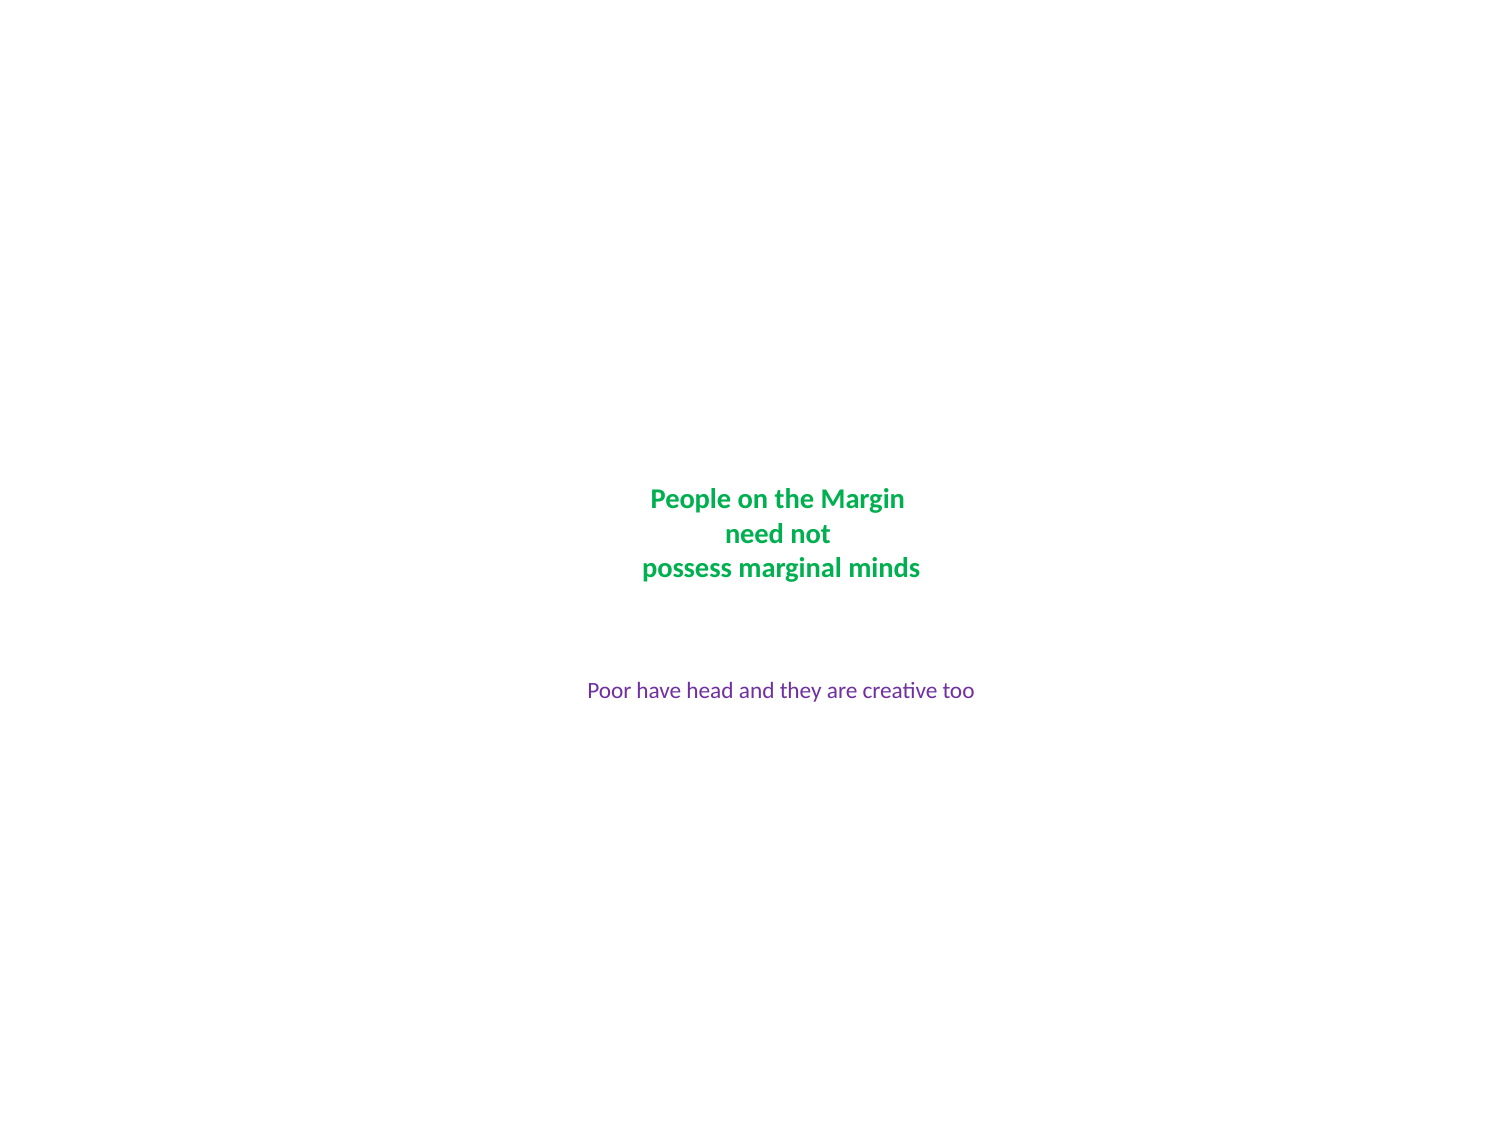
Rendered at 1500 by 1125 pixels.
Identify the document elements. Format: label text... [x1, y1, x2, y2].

title People on the Margin need not possess marginal minds Poor have head and they are creative too [112, 471, 1450, 713]
